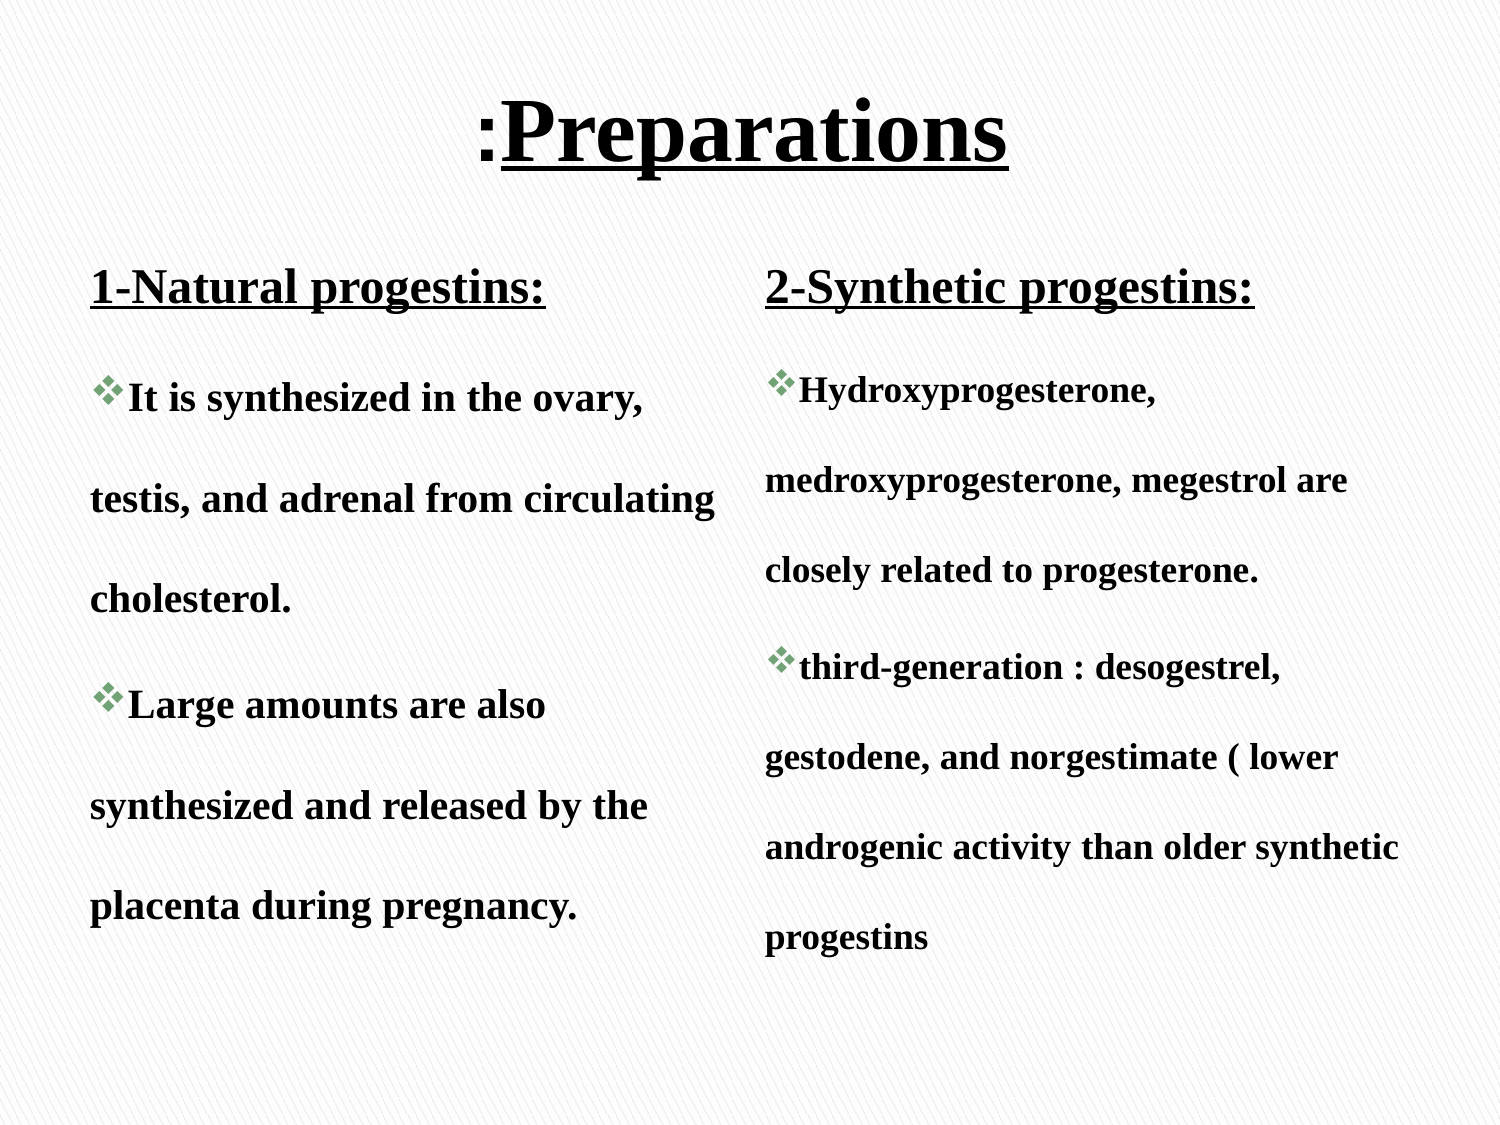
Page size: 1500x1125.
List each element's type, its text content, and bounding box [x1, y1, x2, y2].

list 2-Synthetic progestins: Hydroxyprogesterone, medroxyprogesterone, megestrol are closely related to progesterone. third-generation : desogestrel, gestodene, and norgestimate ( lower androgenic activity than older synthetic progestins [750, 236, 1463, 1075]
list 1-Natural progestins: It is synthesized in the ovary, testis, and adrenal from circulating cholesterol. Large amounts are also synthesized and released by the placenta during pregnancy. [75, 236, 750, 1075]
title Preparations: [75, 44, 1425, 188]
